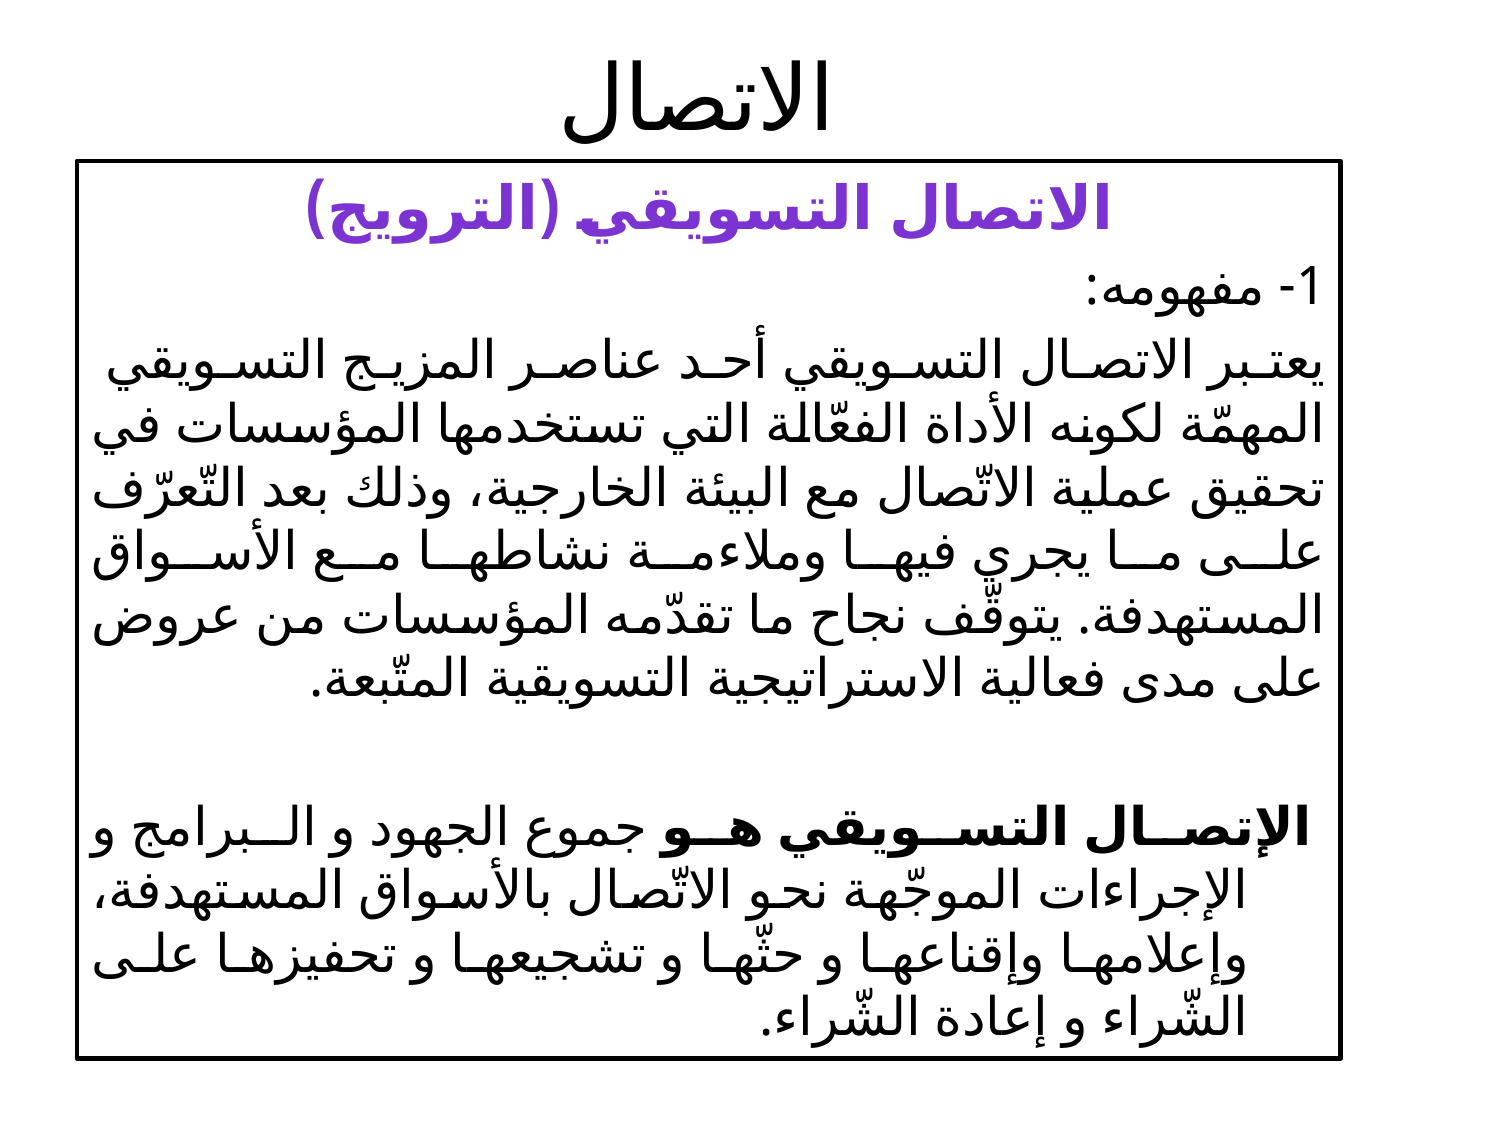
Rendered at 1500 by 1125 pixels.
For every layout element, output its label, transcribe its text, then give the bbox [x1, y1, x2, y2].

subtitle الاتصال التسويقي (الترويج) 1- مفهومه: يعتبر الاتصال التسويقي أحد عناصر المزيج التسويقي المهمّة لكونه الأداة الفعّالة التي تستخدمها المؤسسات في تحقيق عملية الاتّصال مع البيئة الخارجية، وذلك بعد التّعرّف على ما يجري فيها وملاءمة نشاطها مع الأسواق المستهدفة. يتوقّف نجاح ما تقدّمه المؤسسات من عروض على مدى فعالية الاستراتيجية التسويقية المتّبعة. الإتصال التسويقي هو جموع الجهود و البرامج و الإجراءات الموجّهة نحو الاتّصال بالأسواق المستهدفة، وإعلامها وإقناعها و حثّها و تشجيعها و تحفيزها على الشّراء و إعادة الشّراء. [75, 159, 1343, 1061]
title الاتصال [183, 19, 1235, 159]
